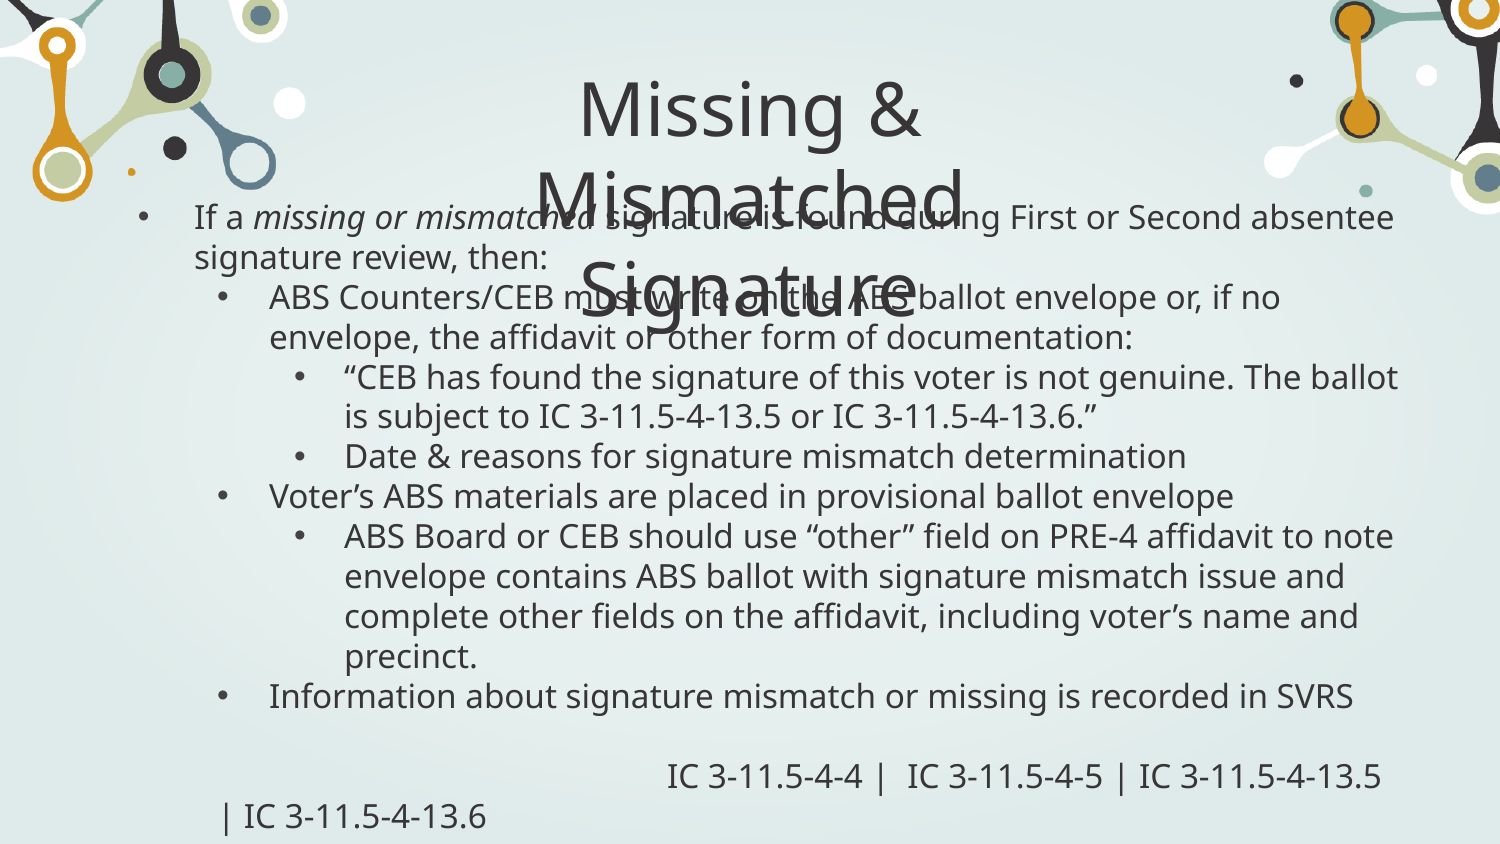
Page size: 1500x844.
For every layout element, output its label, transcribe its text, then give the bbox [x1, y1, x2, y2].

picture [0, 0, 1500, 844]
subtitle If a missing or mismatched signature is found during First or Second absentee signature review, then: ABS Counters/CEB must write on the ABS ballot envelope or, if no envelope, the affidavit or other form of documentation: “CEB has found the signature of this voter is not genuine. The ballot is subject to IC 3-11.5-4-13.5 or IC 3-11.5-4-13.6.” Date & reasons for signature mismatch determination Voter’s ABS materials are placed in provisional ballot envelope ABS Board or CEB should use “other” field on PRE-4 affidavit to note envelope contains ABS ballot with signature mismatch issue and complete other fields on the affidavit, including voter’s name and precinct. Information about signature mismatch or missing is recorded in SVRS IC 3-11.5-4-4 | IC 3-11.5-4-5 | IC 3-11.5-4-13.5 | IC 3-11.5-4-13.6 [104, 332, 1425, 831]
title Missing & Mismatched Signature [397, 46, 1103, 150]
